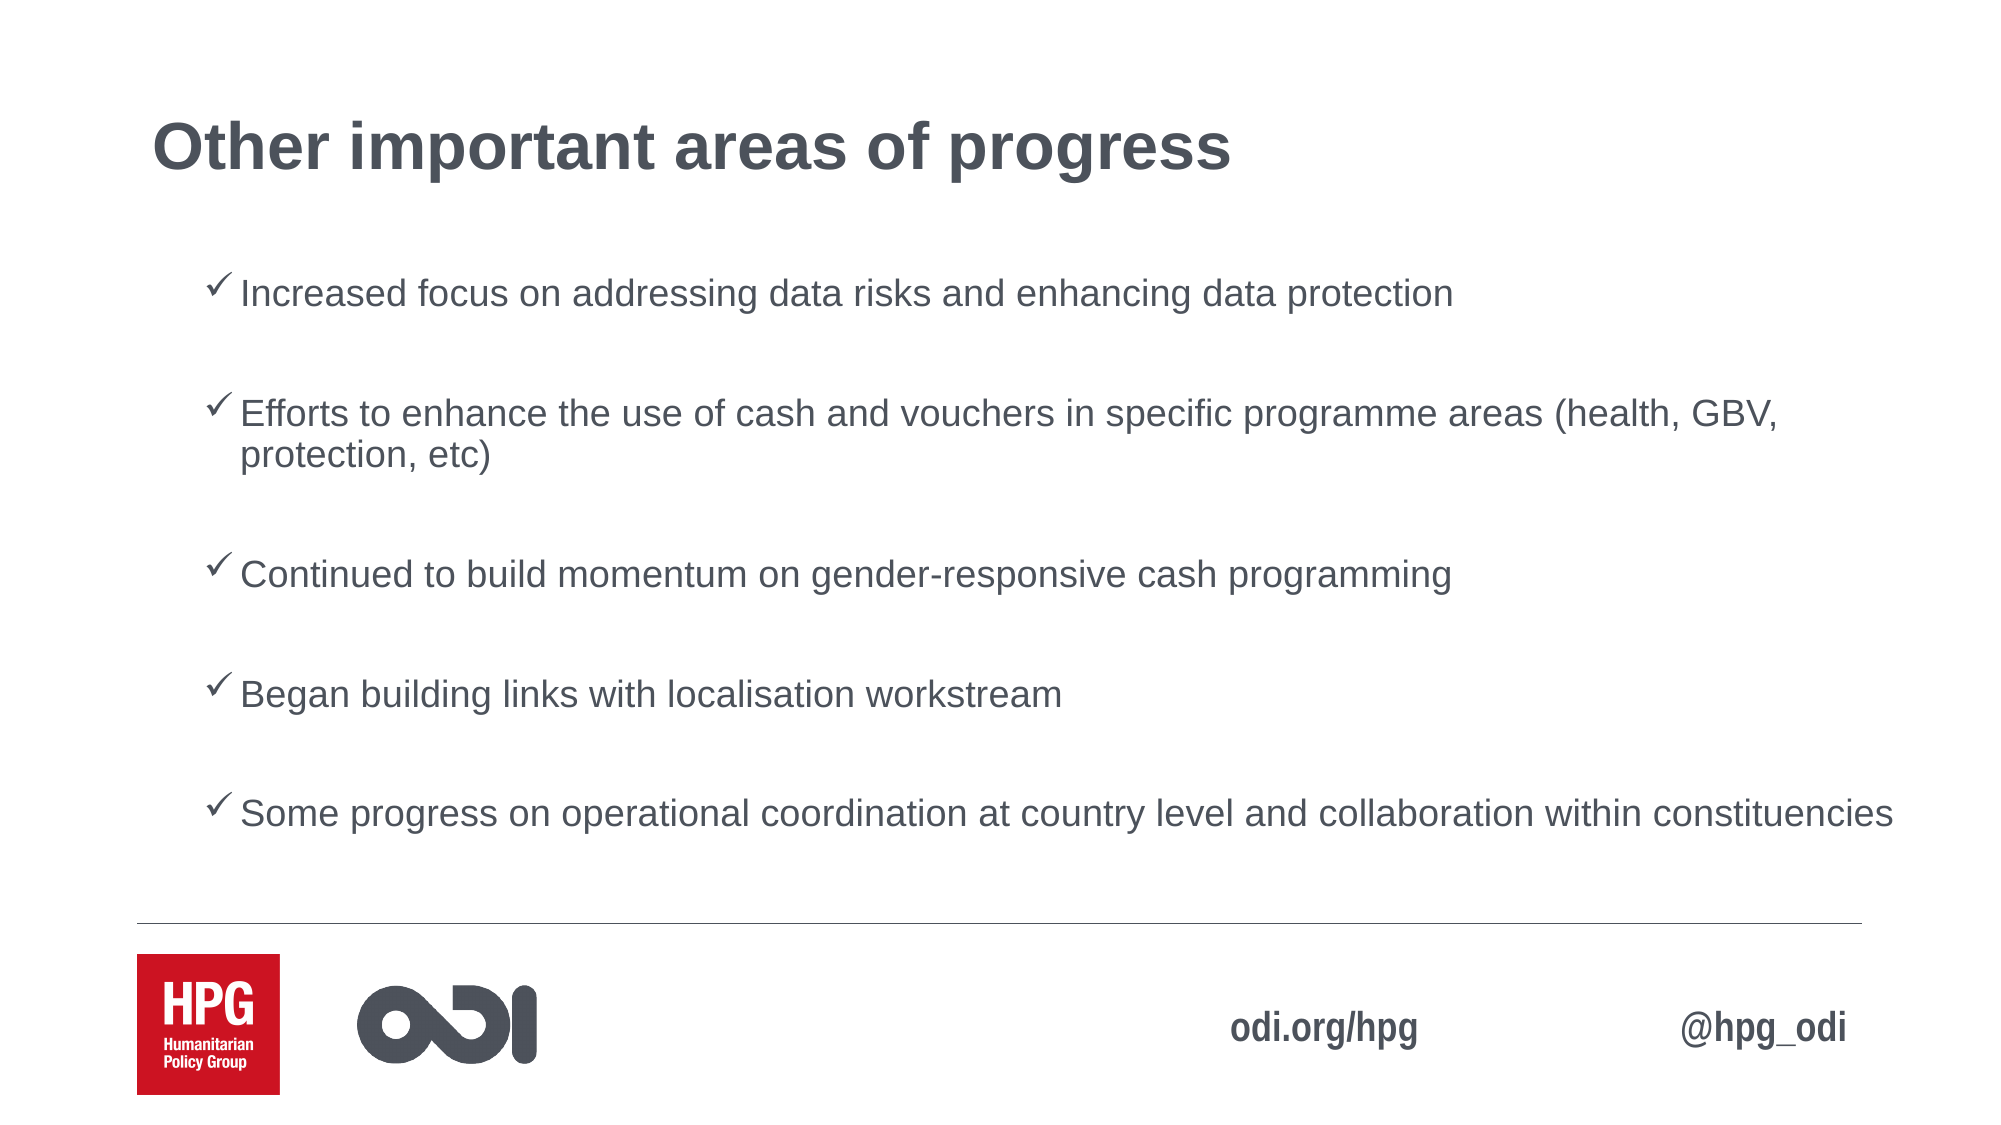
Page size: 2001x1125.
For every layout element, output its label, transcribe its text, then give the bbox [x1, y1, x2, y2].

list Increased focus on addressing data risks and enhancing data protection Efforts to enhance the use of cash and vouchers in specific programme areas (health, GBV, protection, etc) Continued to build momentum on gender-responsive cash programming Began building links with localisation workstream Some progress on operational coordination at country level and collaboration within constituencies [188, 266, 1914, 859]
picture [137, 954, 280, 1095]
picture [357, 985, 537, 1064]
title Other important areas of progress [137, 59, 1863, 192]
